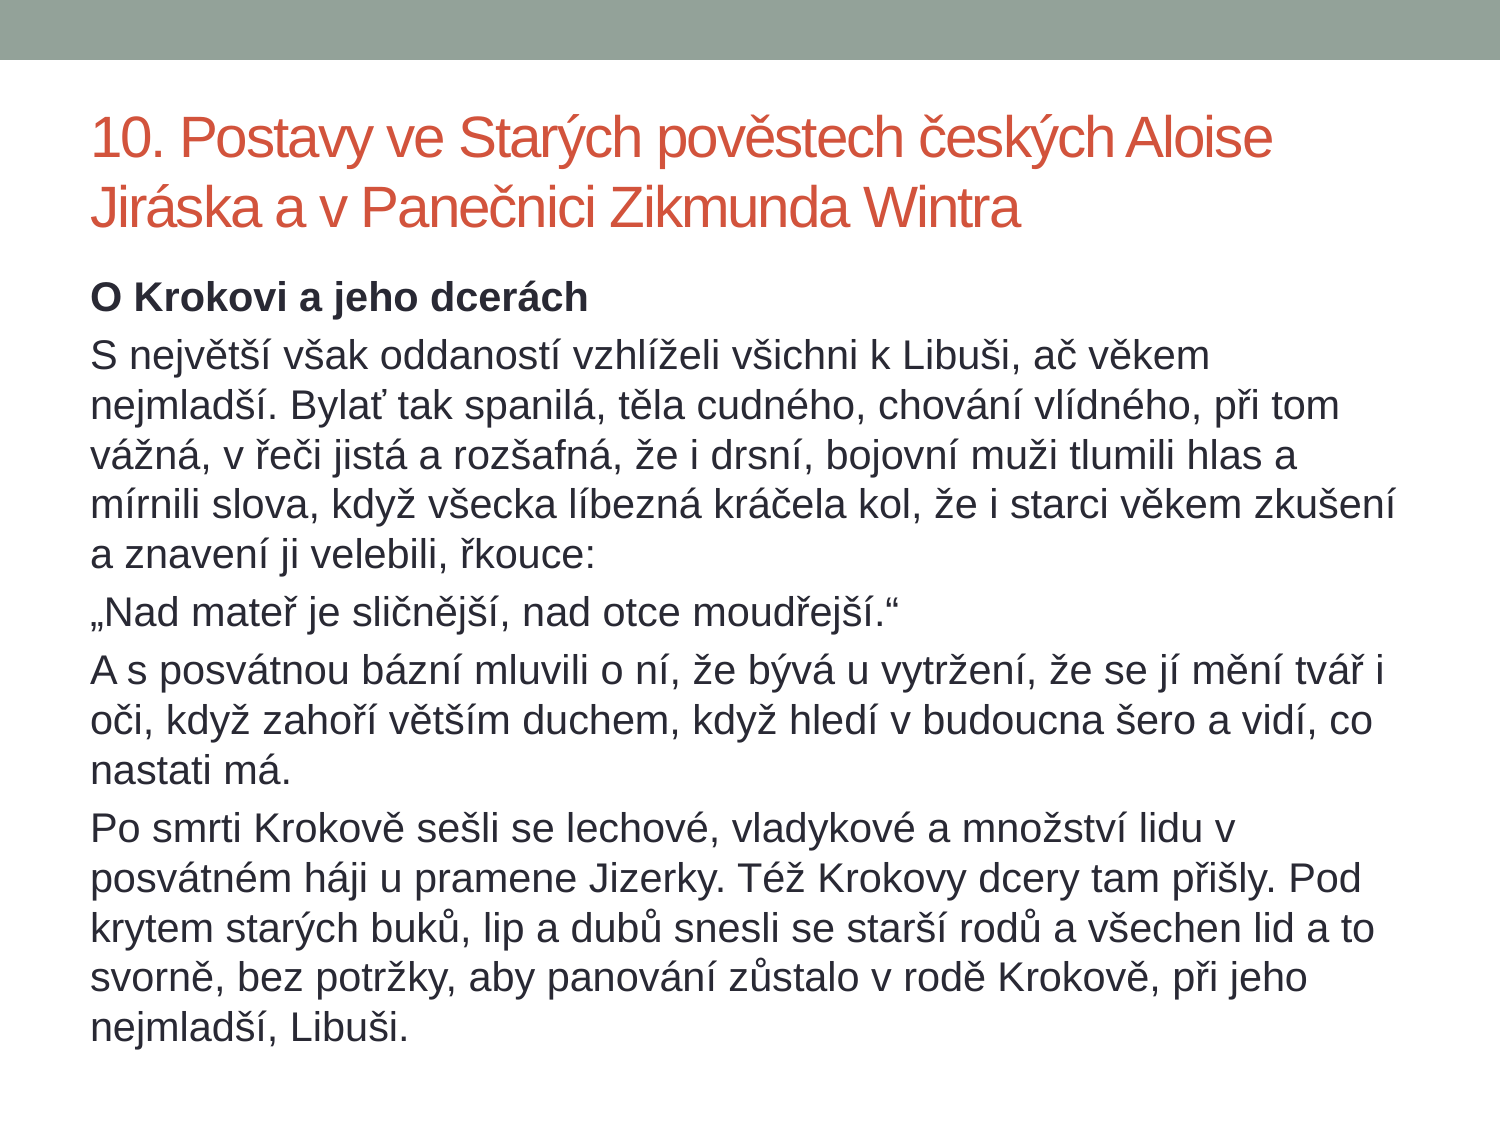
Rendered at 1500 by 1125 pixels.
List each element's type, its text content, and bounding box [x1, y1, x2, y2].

title 10. Postavy ve Starých pověstech českých Aloise Jiráska a v Panečnici Zikmunda Wintra [75, 87, 1425, 250]
list O Krokovi a jeho dcerách S největší však oddaností vzhlíželi všichni k Libuši, ač věkem nejmladší. Bylať tak spanilá, těla cudného, chování vlídného, při tom vážná, v řeči jistá a rozšafná, že i drsní, bojovní muži tlumili hlas a mírnili slova, když všecka líbezná kráčela kol, že i starci věkem zkušení a znavení ji velebili, řkouce: „Nad mateř je sličnější, nad otce moudřejší.“ A s posvátnou bázní mluvili o ní, že bývá u vytržení, že se jí mění tvář i oči, když zahoří větším duchem, když hledí v budoucna šero a vidí, co nastati má. Po smrti Krokově sešli se lechové, vladykové a množství lidu v posvátném háji u pramene Jizerky. Též Krokovy dcery tam přišly. Pod krytem starých buků, lip a dubů snesli se starší rodů a všechen lid a to svorně, bez potržky, aby panování zůstalo v rodě Krokově, při jeho nejmladší, Libuši. [75, 262, 1425, 1063]
